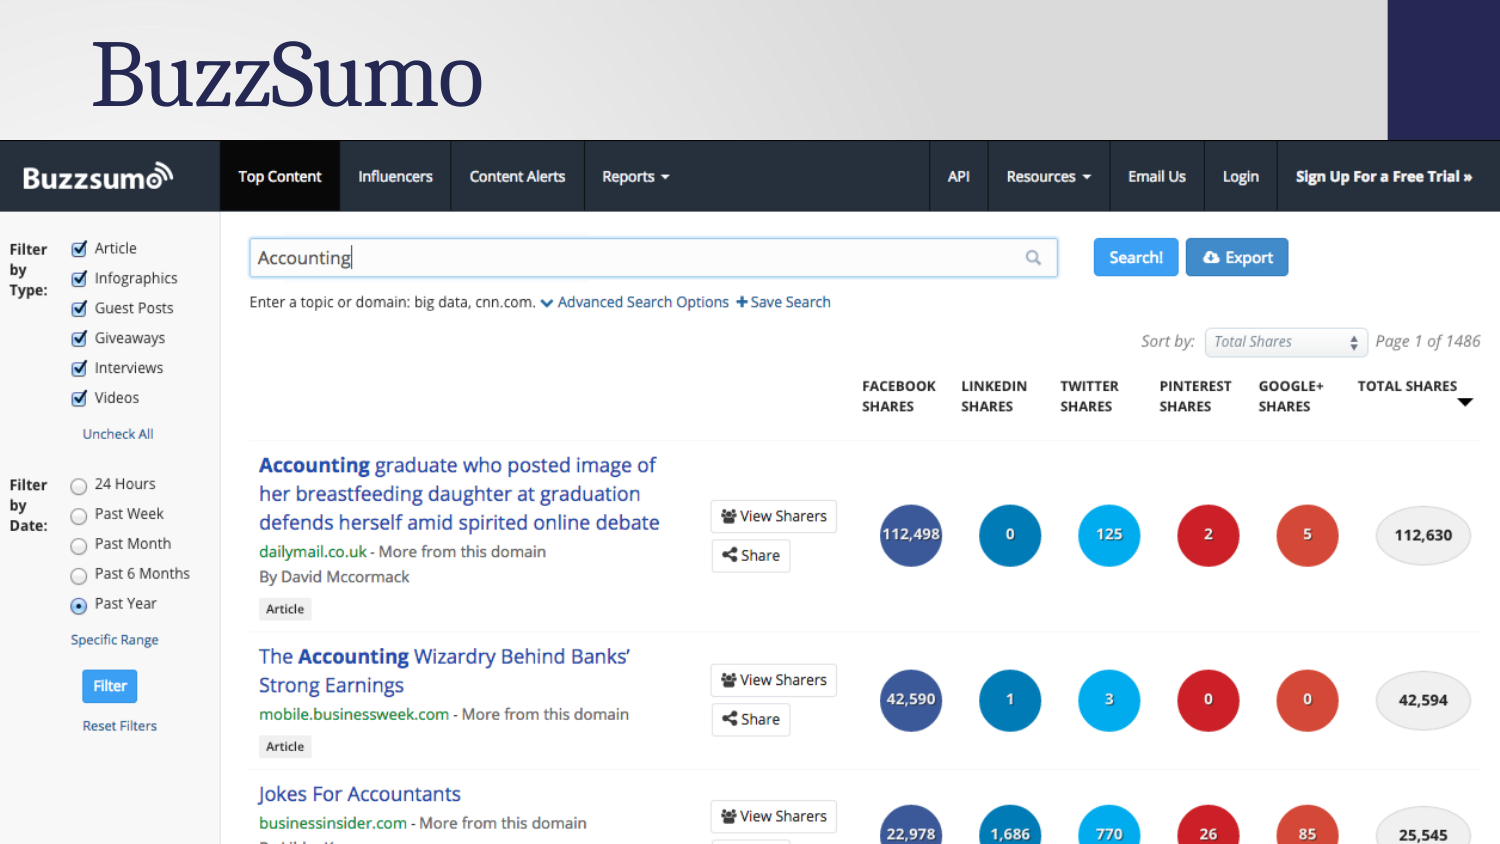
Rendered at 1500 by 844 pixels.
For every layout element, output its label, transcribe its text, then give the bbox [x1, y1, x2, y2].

picture [992, 829, 997, 839]
title BuzzSumo [75, 0, 1425, 133]
picture [1005, 829, 1030, 840]
picture [0, 140, 1500, 844]
picture [1097, 829, 1122, 839]
